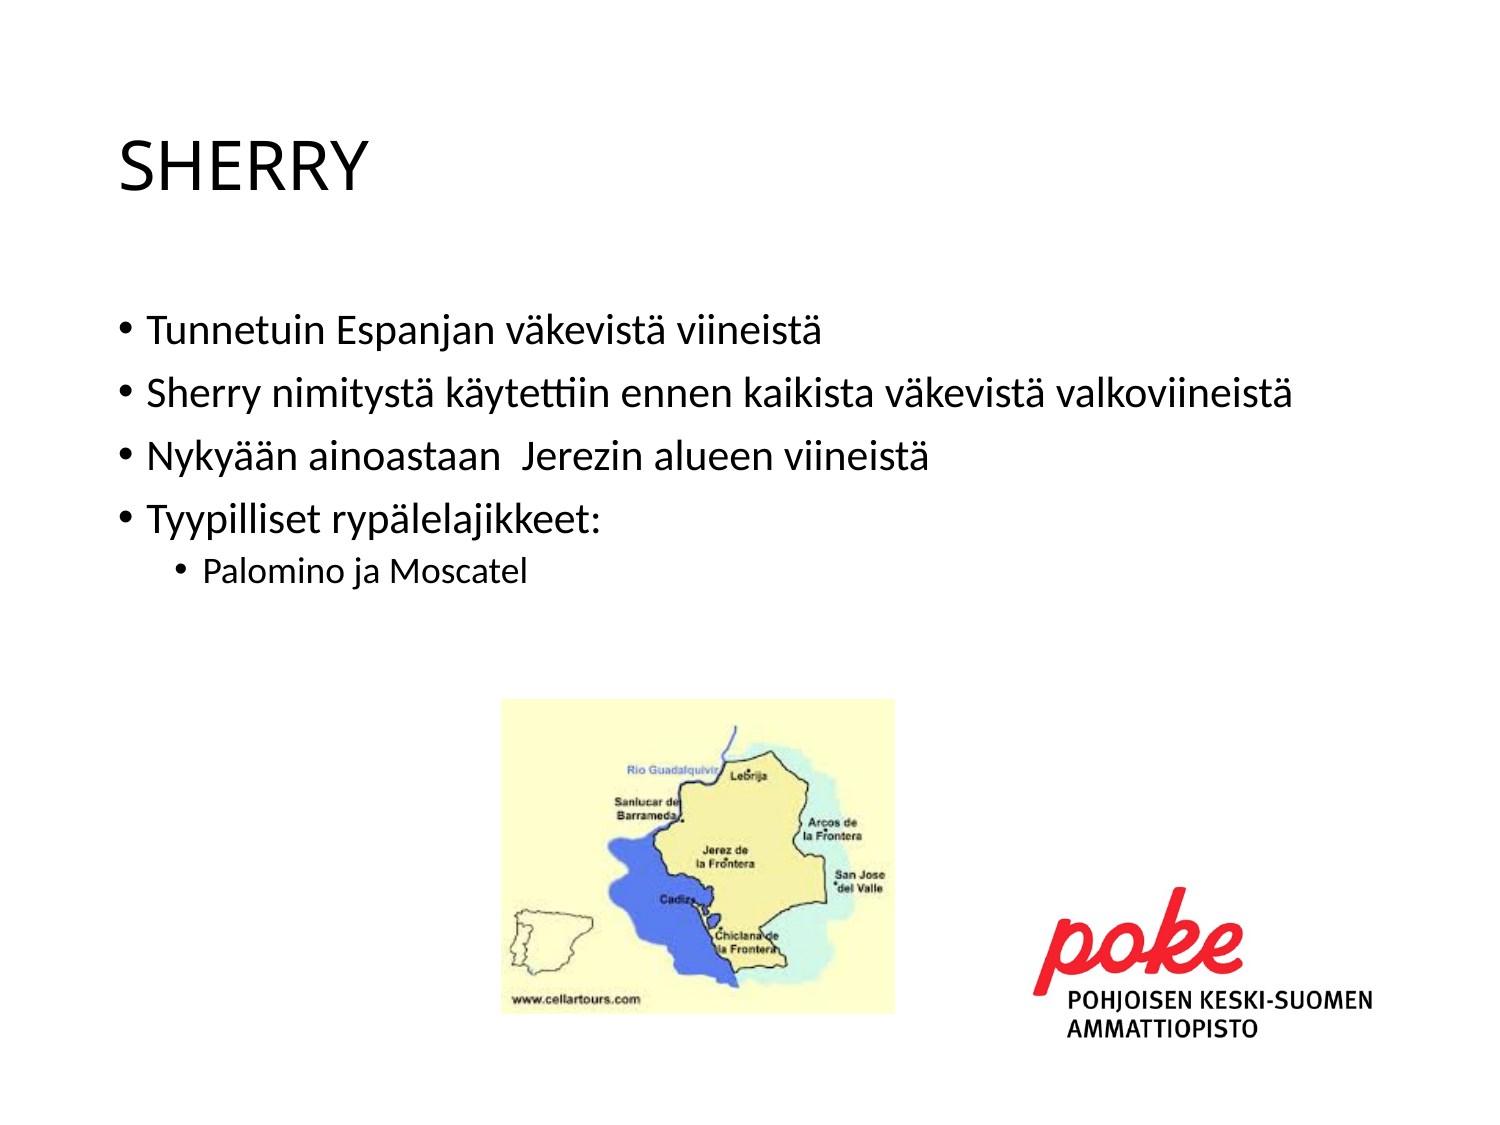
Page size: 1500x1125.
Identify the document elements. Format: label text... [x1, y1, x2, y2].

picture [501, 699, 895, 1014]
title SHERRY [103, 59, 1397, 278]
list Tunnetuin Espanjan väkevistä viineistä Sherry nimitystä käytettiin ennen kaikista väkevistä valkoviineistä Nykyään ainoastaan Jerezin alueen viineistä Tyypilliset rypälelajikkeet: Palomino ja Moscatel [103, 299, 1397, 1014]
picture [1021, 881, 1377, 1048]
